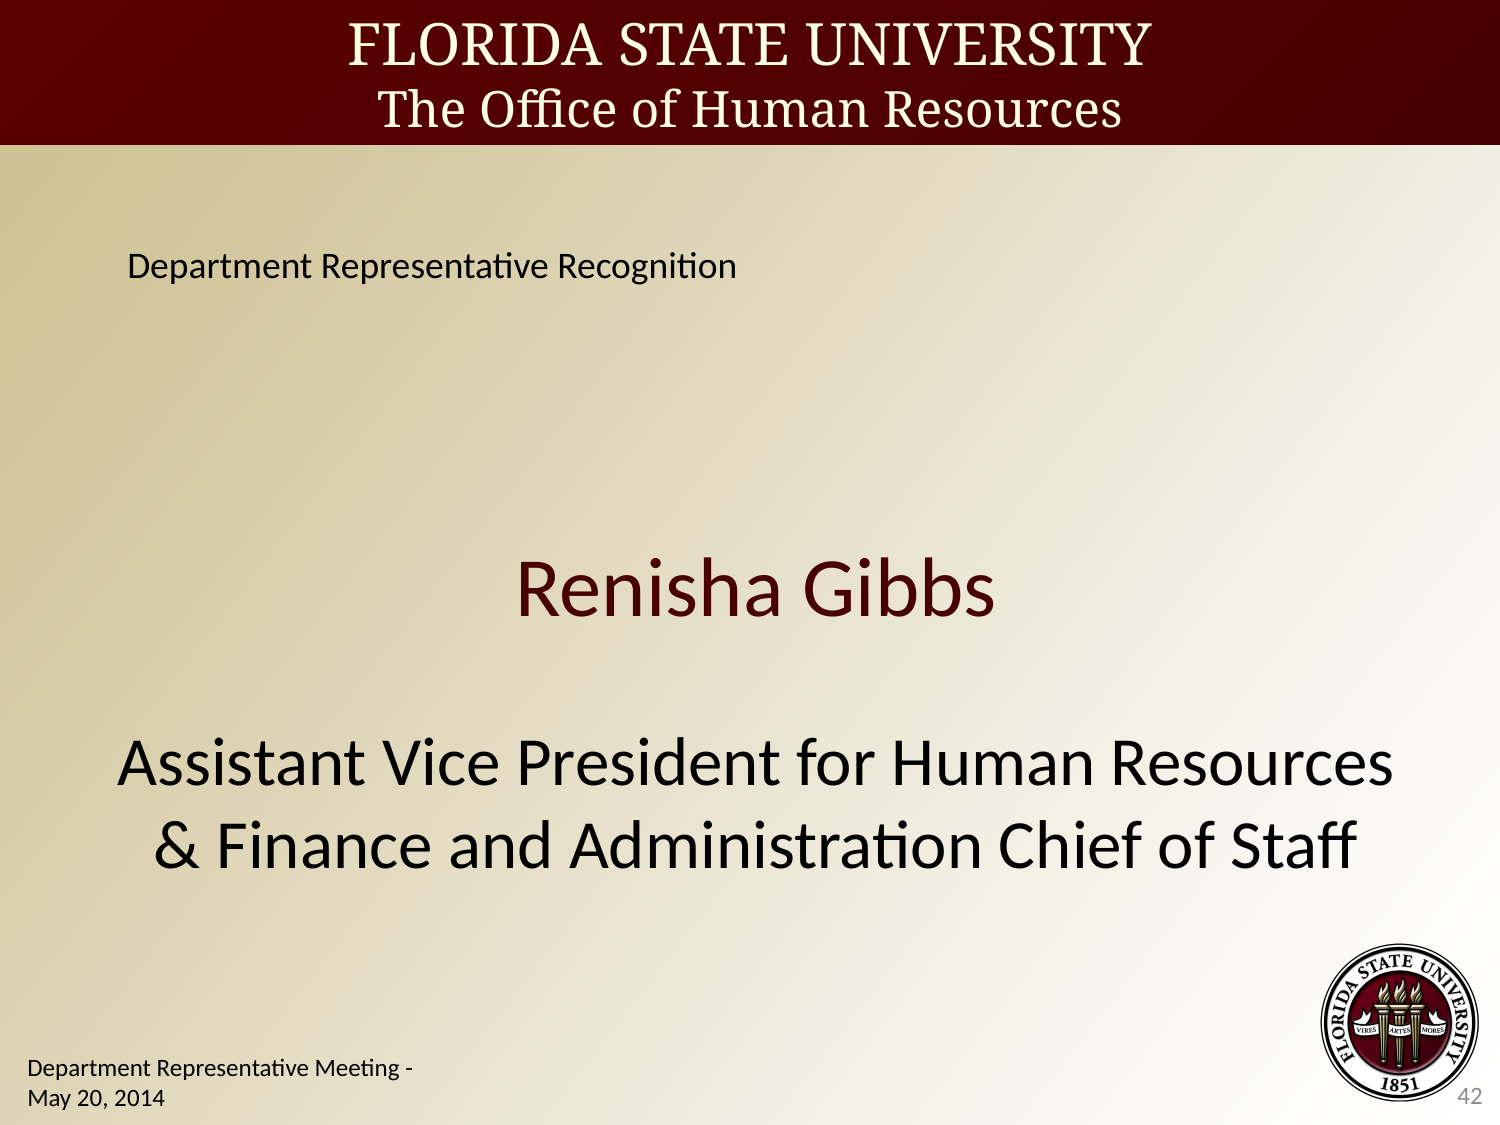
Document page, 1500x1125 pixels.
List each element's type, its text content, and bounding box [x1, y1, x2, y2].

title Department Representative Recognition [112, 233, 1388, 475]
text_box Renisha Gibbs Assistant Vice President for Human Resources & Finance and Administration Chief of Staff [99, 525, 1413, 950]
picture [0, 145, 1500, 1125]
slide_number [12, 1043, 438, 1104]
slide_number 42 [1148, 1065, 1499, 1125]
